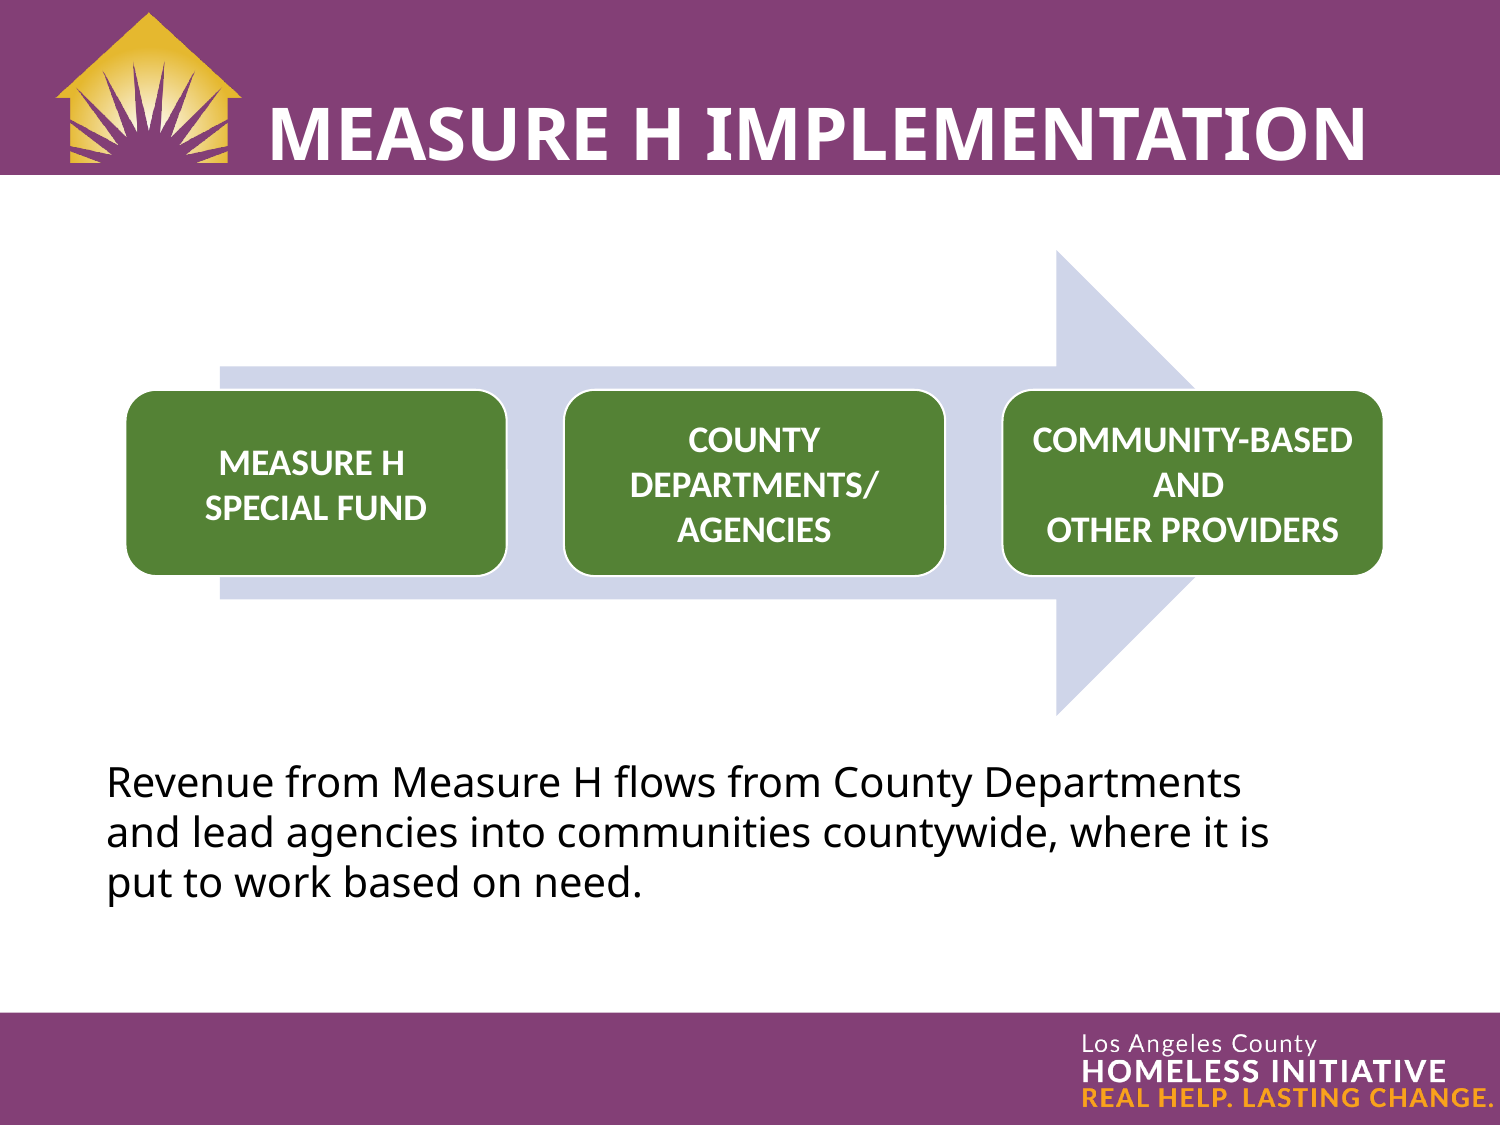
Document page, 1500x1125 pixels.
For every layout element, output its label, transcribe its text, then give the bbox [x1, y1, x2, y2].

text_box [0, 1011, 1075, 1125]
text_box MEASURE H IMPLEMENTATION [251, 52, 1445, 228]
text_box Revenue from Measure H flows from County Departments and lead agencies into communities countywide, where it is put to work based on need. [91, 748, 1332, 913]
text_box [0, 0, 1500, 176]
picture [55, 12, 242, 163]
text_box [125, 250, 1384, 716]
picture [1075, 1008, 1500, 1125]
